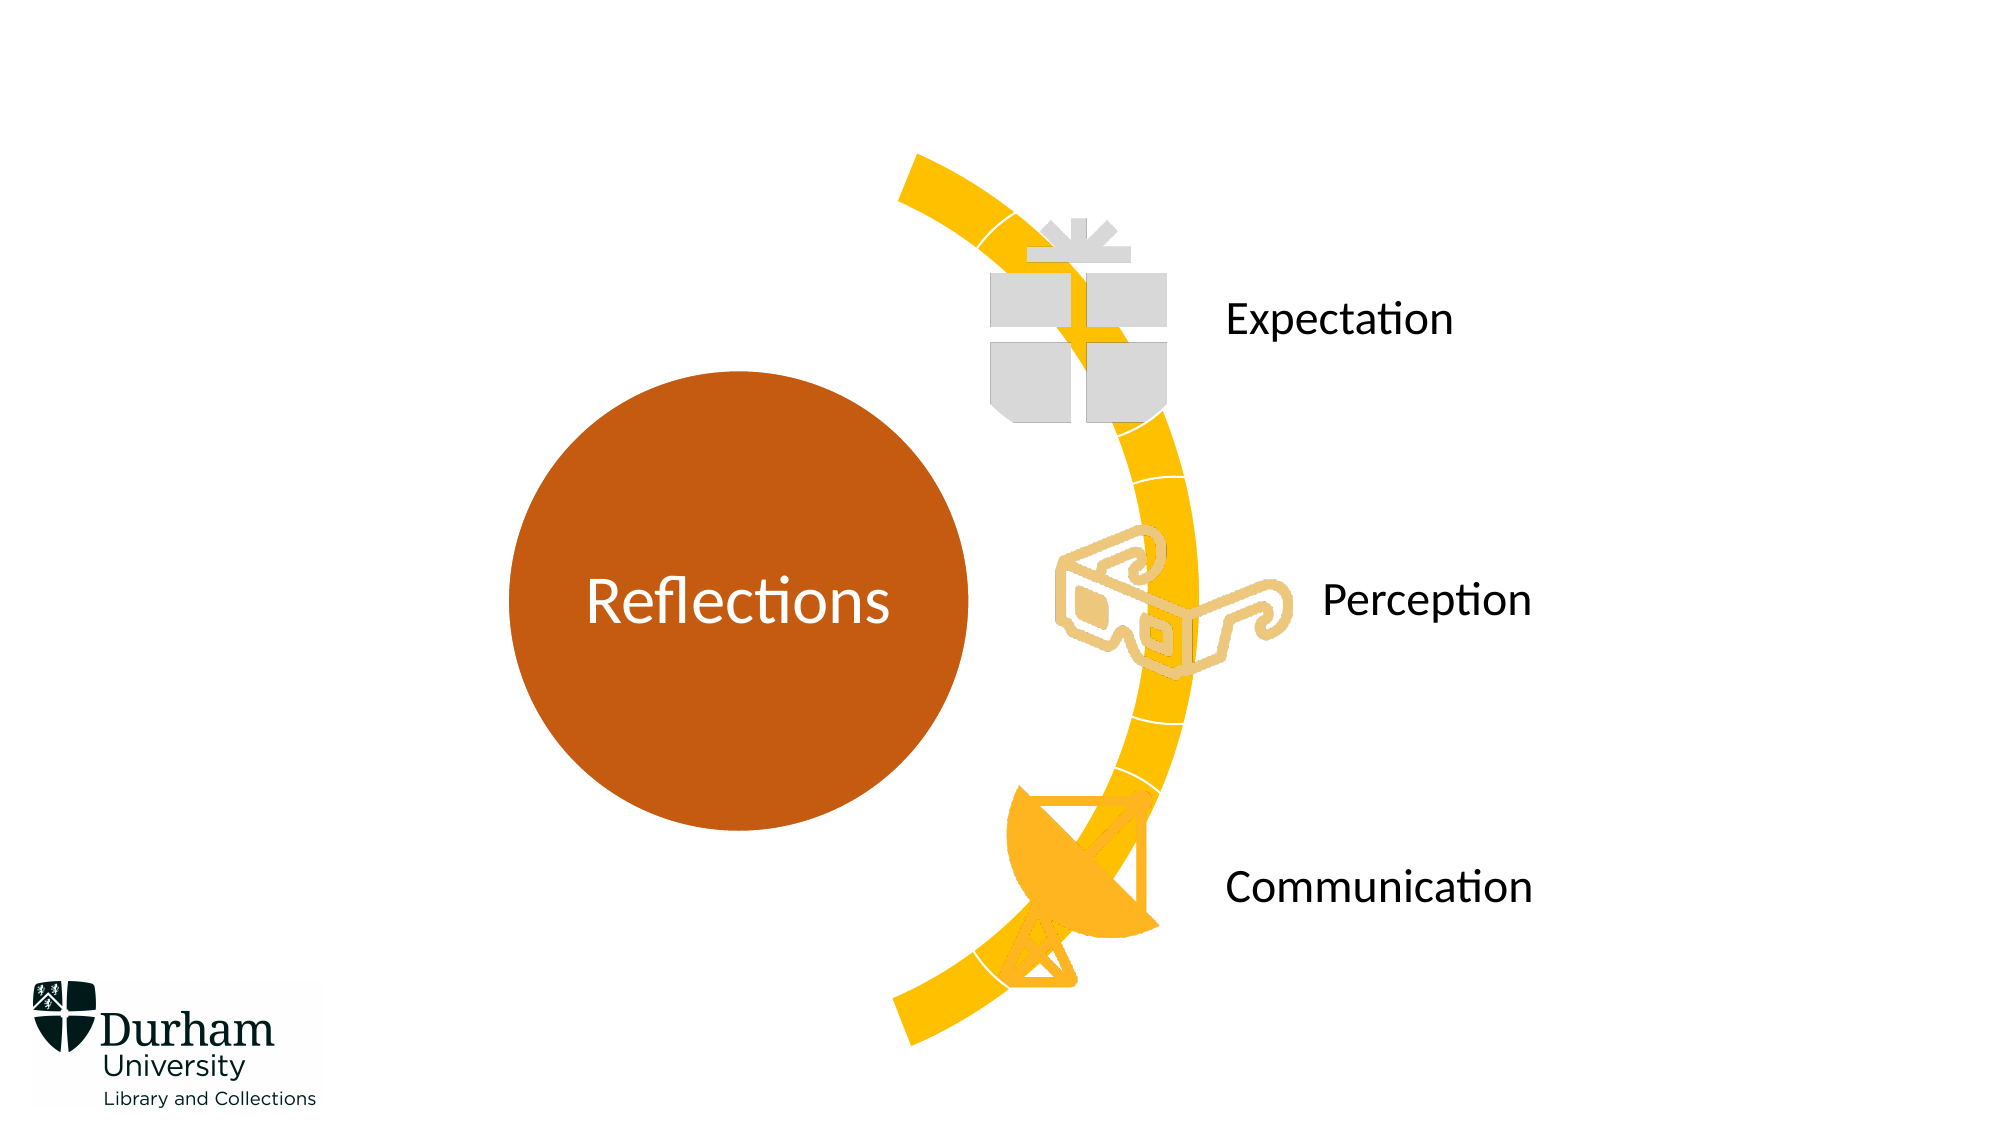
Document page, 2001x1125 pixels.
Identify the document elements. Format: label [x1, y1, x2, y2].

text_box [213, 113, 1705, 1084]
picture [33, 981, 324, 1108]
